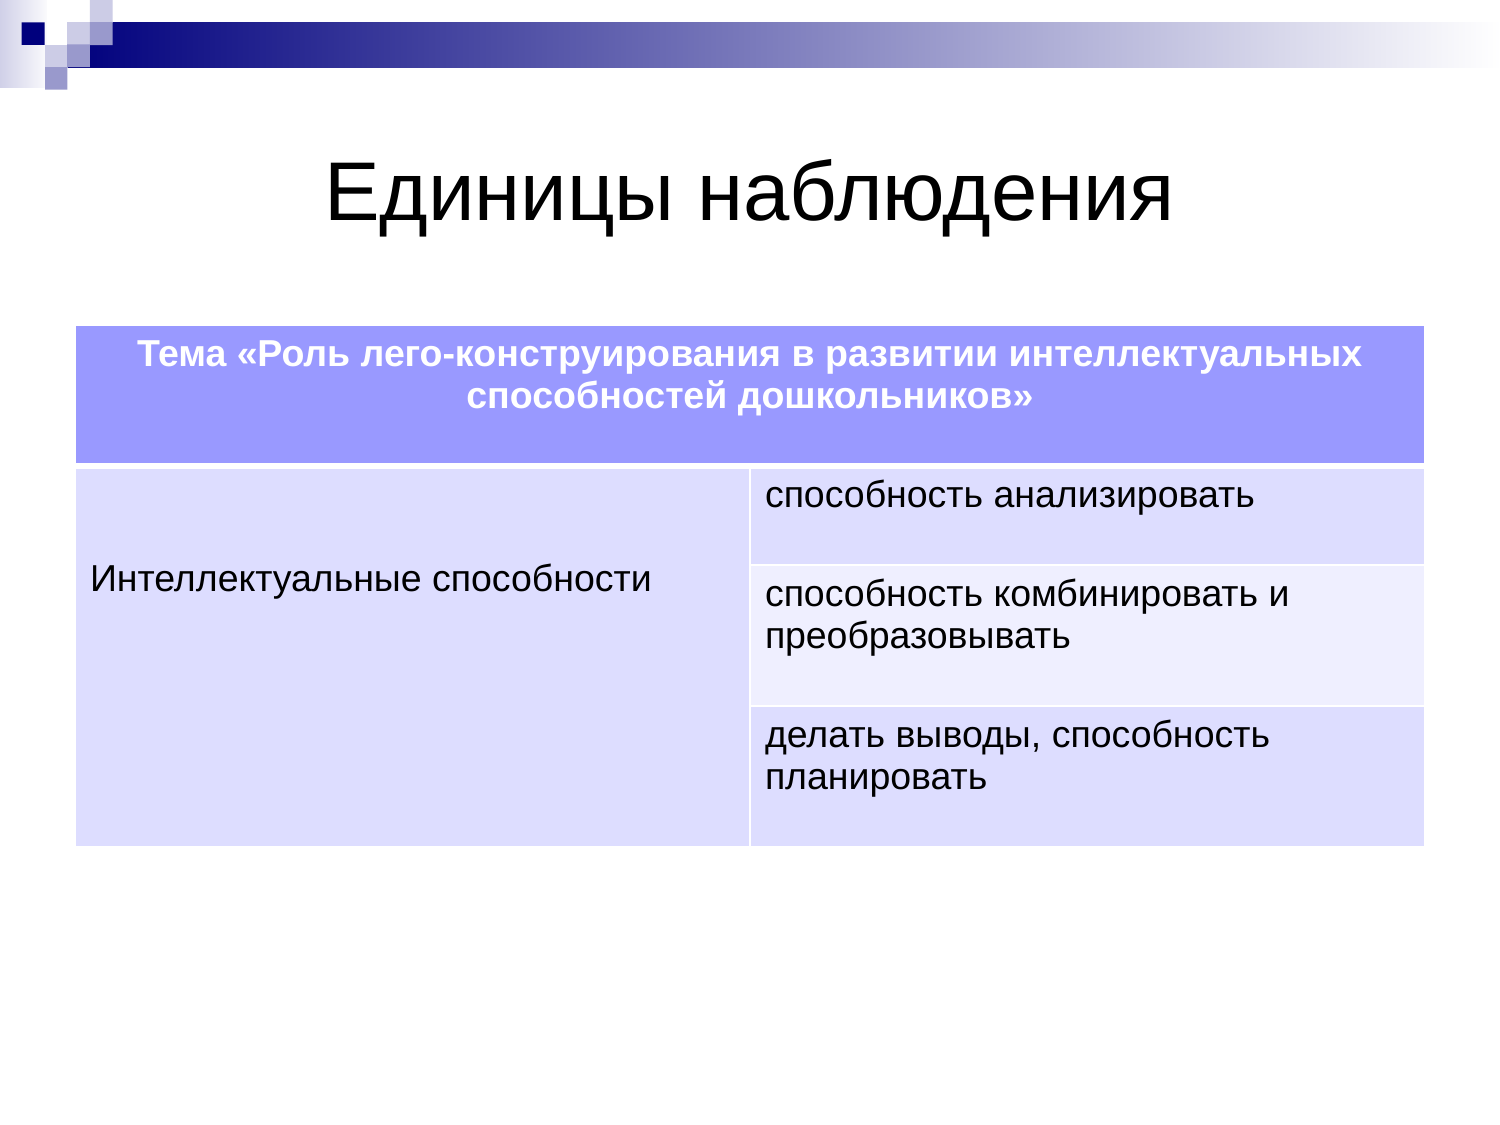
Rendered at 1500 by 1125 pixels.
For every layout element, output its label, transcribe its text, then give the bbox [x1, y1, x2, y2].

table_header Тема «Роль лего-конструирования в развитии интеллектуальных способностей дошкольников» [76, 326, 1424, 463]
title Единицы наблюдения [74, 74, 1426, 301]
table_cell делать выводы, способность планировать [751, 707, 1424, 846]
table_cell Интеллектуальные способности [76, 469, 749, 846]
table_cell способность анализировать [751, 469, 1424, 564]
table_cell способность комбинировать и преобразовывать [751, 566, 1424, 705]
